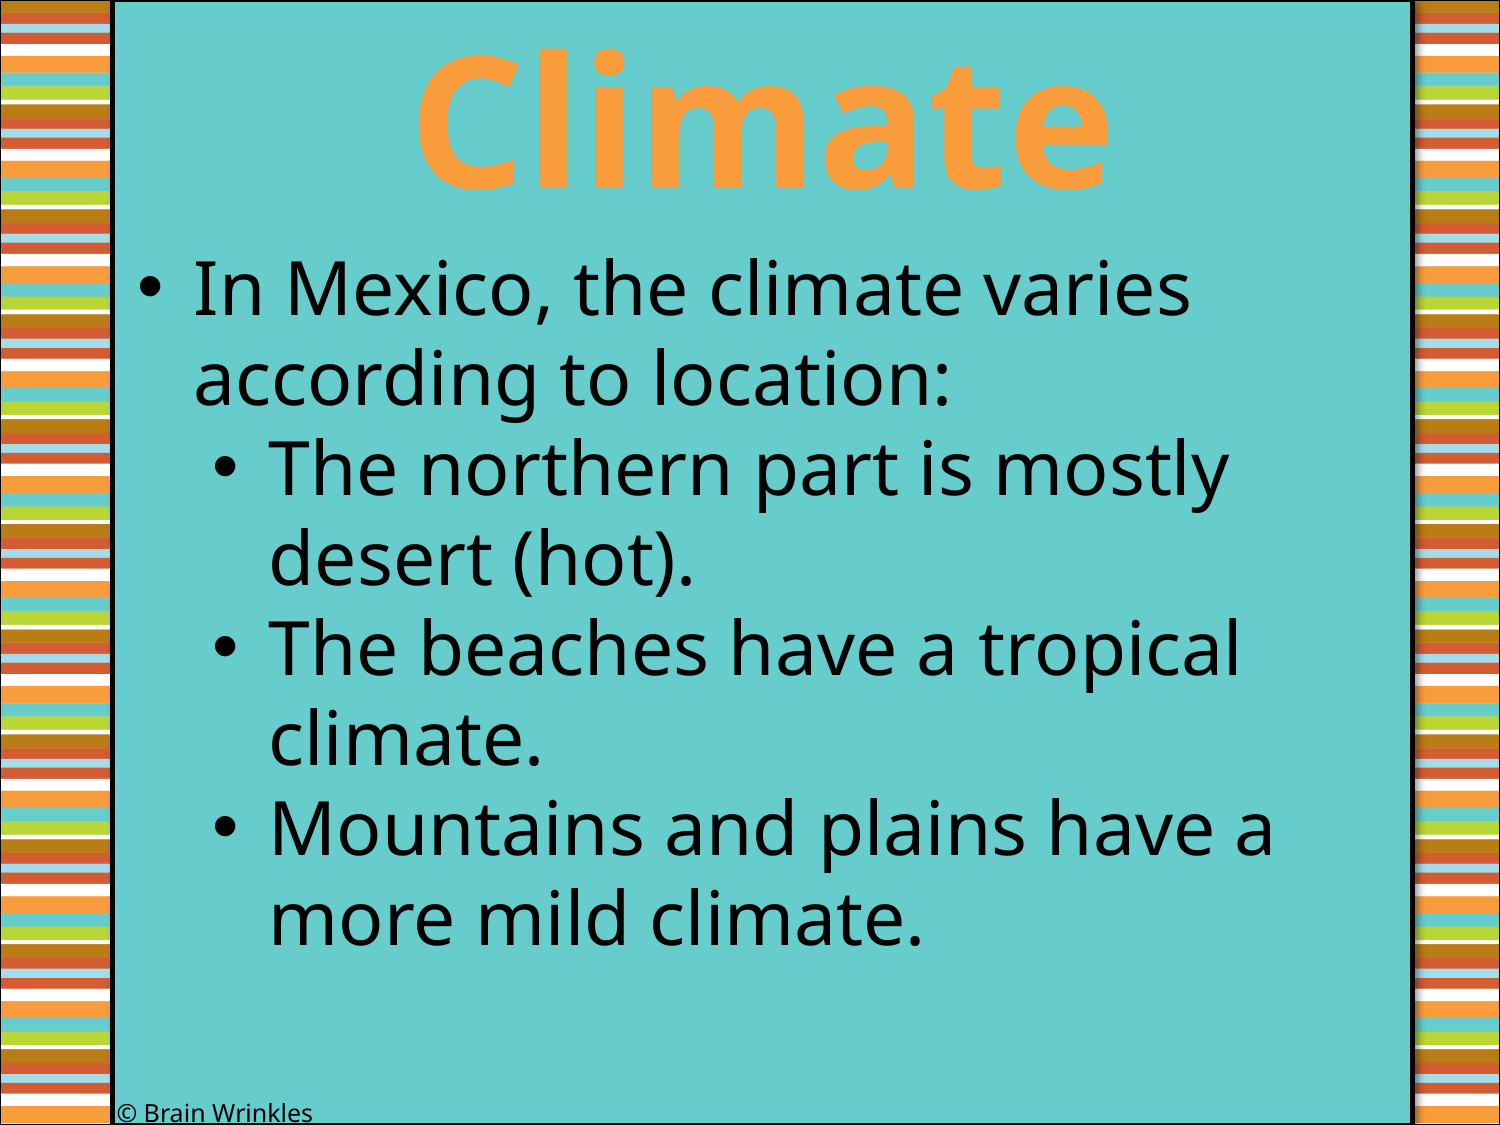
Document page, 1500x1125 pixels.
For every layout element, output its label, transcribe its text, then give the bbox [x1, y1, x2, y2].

text_box Climate [397, 0, 1128, 232]
text_box In Mexico, the climate varies according to location: The northern part is mostly desert (hot). The beaches have a tropical climate. Mountains and plains have a more mild climate. [122, 233, 1402, 969]
text_box © Brain Wrinkles [101, 1090, 538, 1125]
text_box [111, 0, 1413, 1125]
text_box [1420, 0, 1500, 1125]
text_box [0, 0, 111, 1125]
